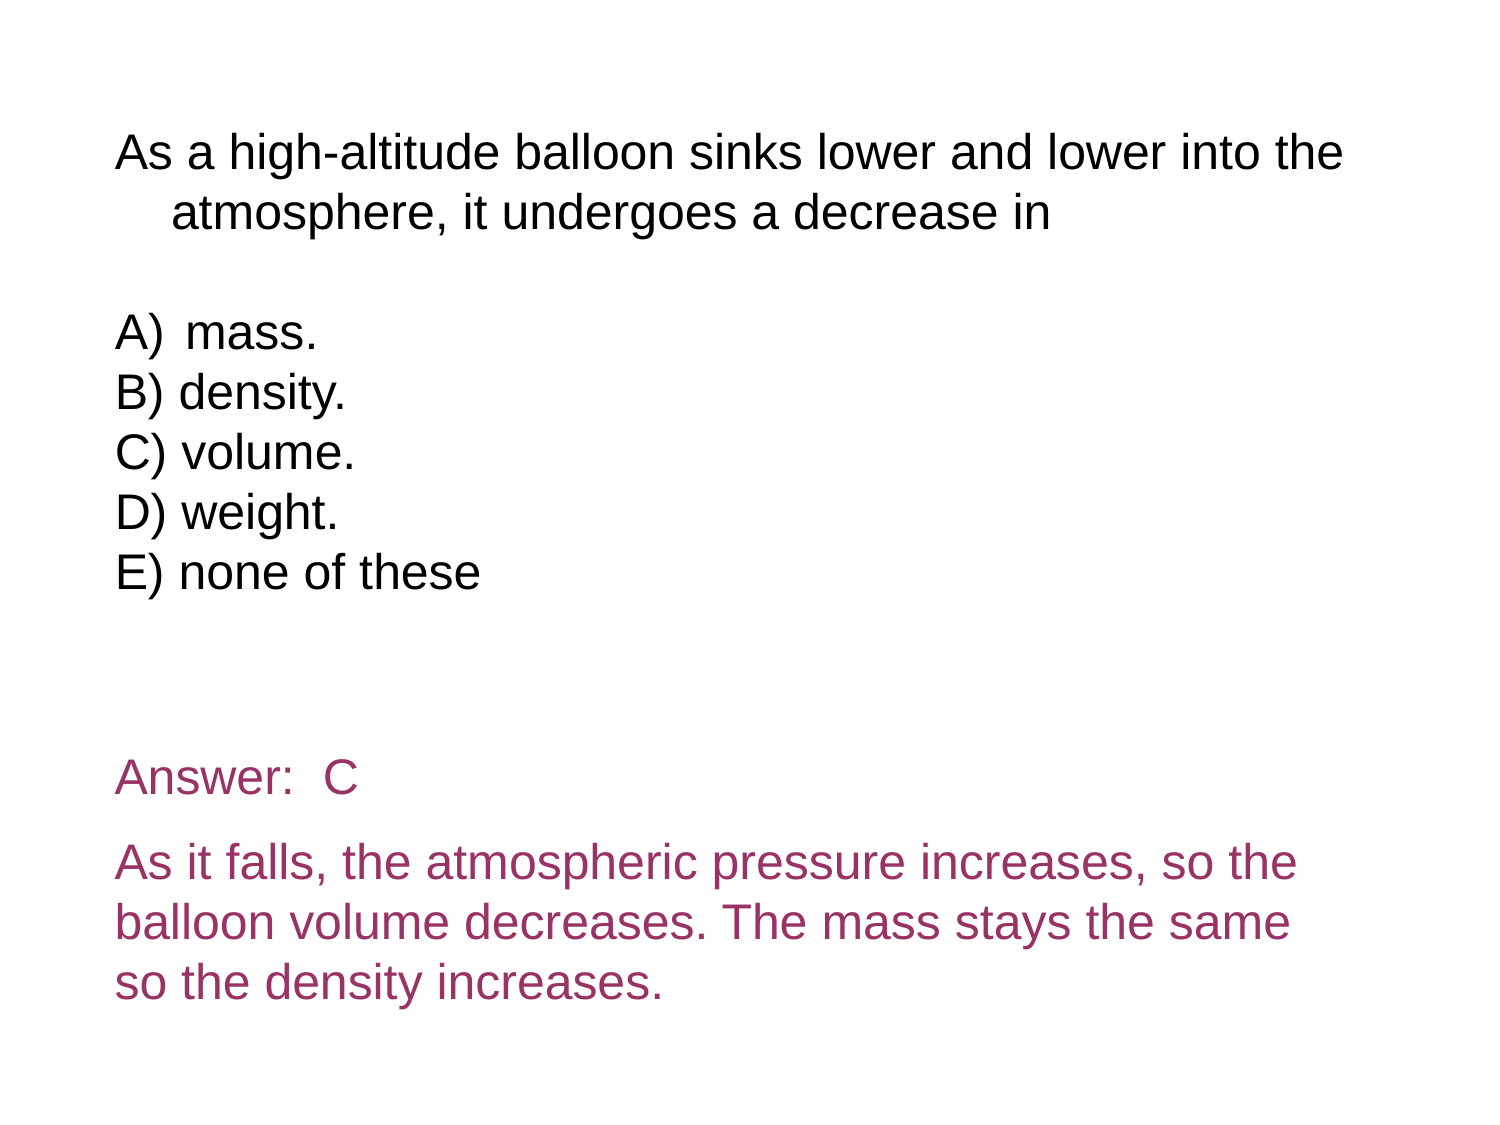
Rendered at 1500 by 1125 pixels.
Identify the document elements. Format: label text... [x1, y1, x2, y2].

text_box As a high-altitude balloon sinks lower and lower into the atmosphere, it undergoes a decrease in mass. B) density. C) volume. D) weight. E) none of these [99, 112, 1413, 608]
text_box Answer: C As it falls, the atmospheric pressure increases, so the balloon volume decreases. The mass stays the same so the density increases. [99, 737, 1363, 1018]
